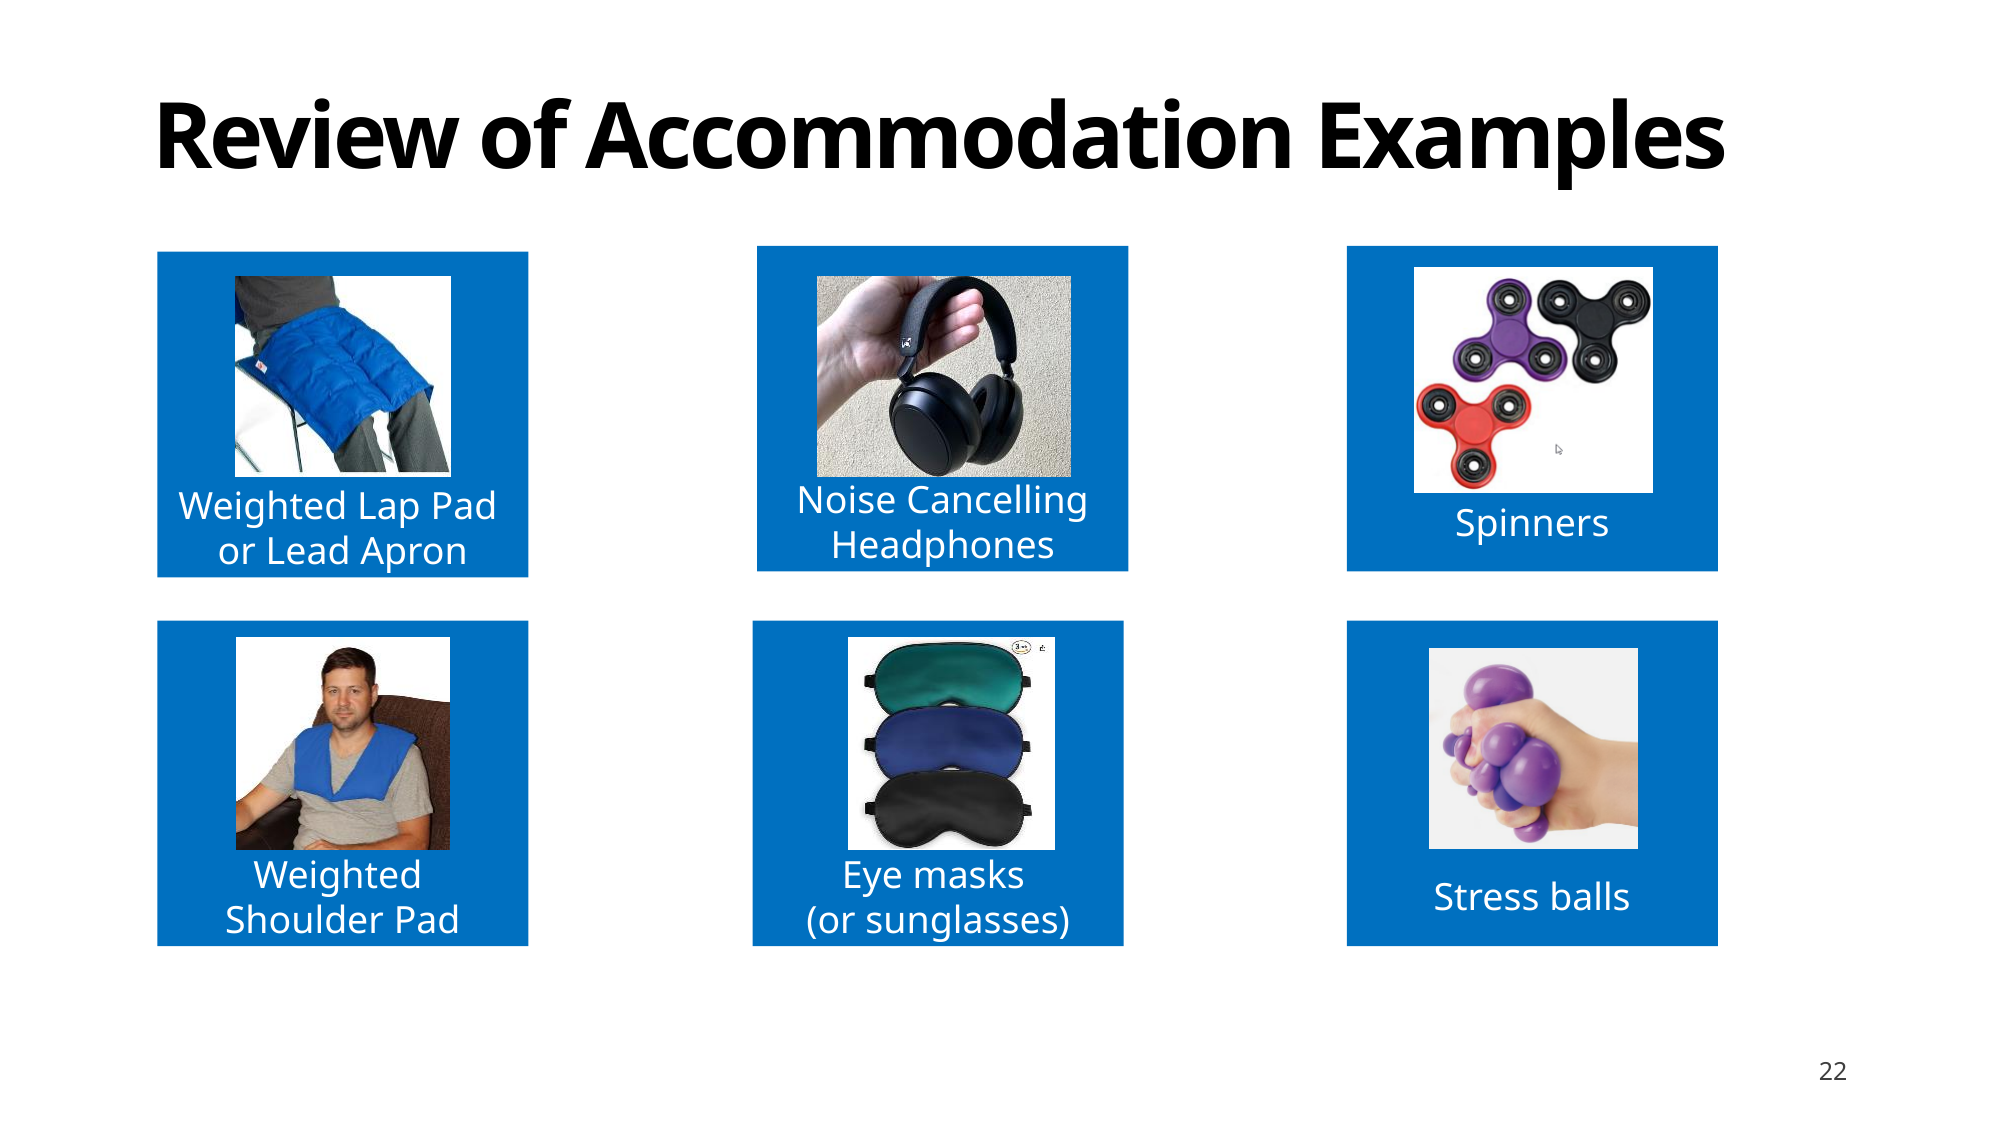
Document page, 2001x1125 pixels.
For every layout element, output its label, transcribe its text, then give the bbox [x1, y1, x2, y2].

text_box Eye masks (or sunglasses) [752, 620, 1125, 947]
text_box Weighted Shoulder Pad [156, 620, 529, 947]
text_box Weighted Lap Pad or Lead Apron [156, 251, 529, 578]
picture [235, 276, 451, 477]
text_box Stress balls [1346, 620, 1719, 947]
title Review of Accommodation Examples [137, 59, 1863, 218]
text_box Spinners [1346, 245, 1719, 573]
picture [848, 637, 1055, 850]
text_box 22 [1412, 1042, 1863, 1103]
picture [1414, 267, 1653, 493]
picture [816, 276, 1071, 477]
picture [1429, 648, 1638, 849]
picture [236, 637, 450, 851]
text_box Noise Cancelling Headphones [756, 245, 1129, 573]
